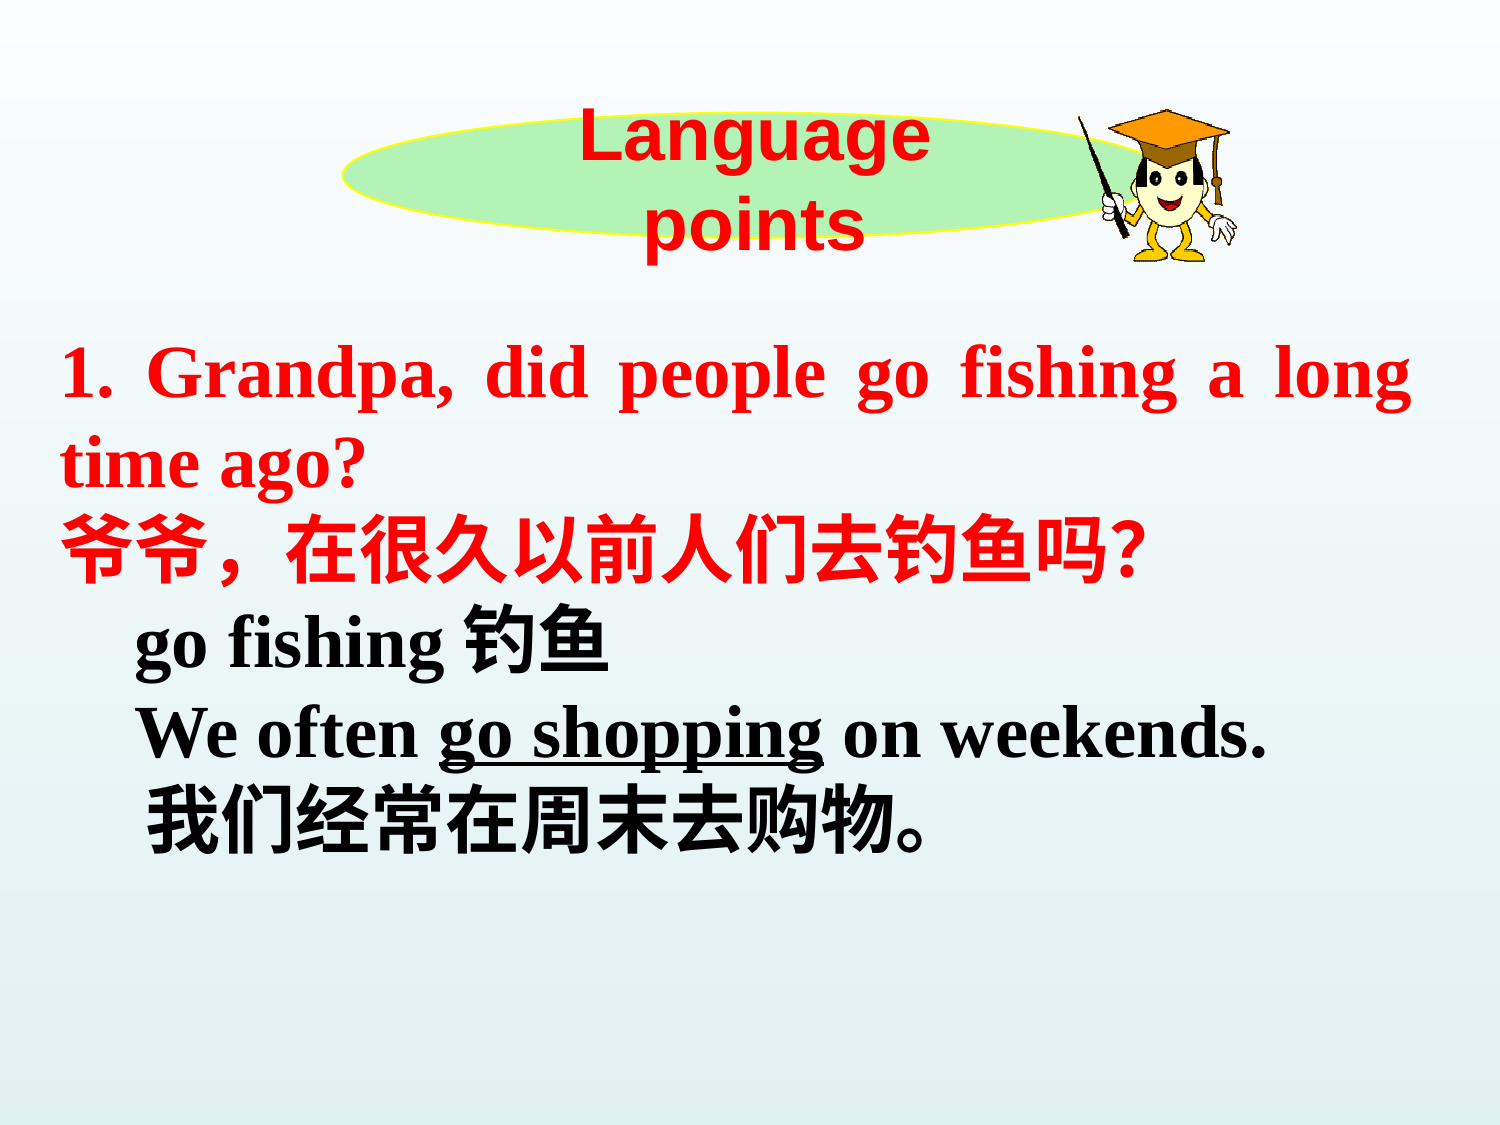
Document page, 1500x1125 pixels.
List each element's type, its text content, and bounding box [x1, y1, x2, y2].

text_box 1. Grandpa, did people go fishing a long time ago? 爷爷，在很久以前人们去钓鱼吗？ go fishing钓鱼 We often go shopping on weekends. 我们经常在周末去购物。 [44, 315, 1428, 871]
picture [1066, 98, 1250, 273]
text_box Language points [341, 111, 1066, 239]
